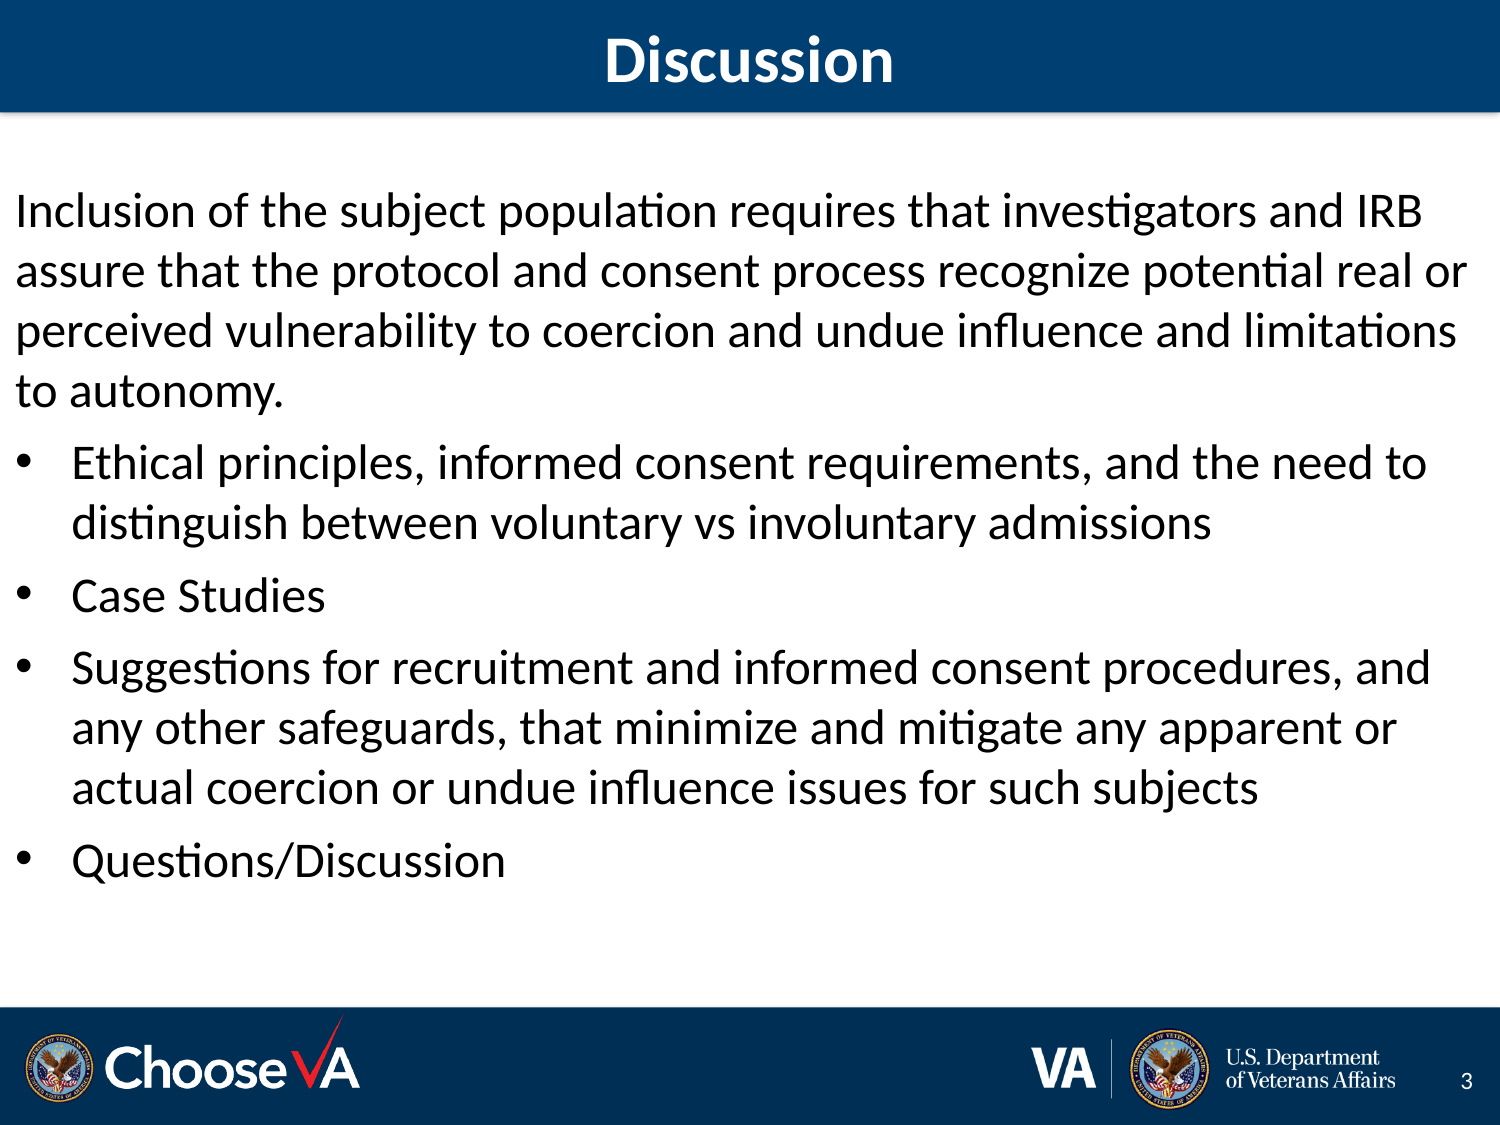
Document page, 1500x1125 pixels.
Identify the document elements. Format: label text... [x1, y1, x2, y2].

picture [1031, 1028, 1395, 1110]
title Discussion [0, 0, 1500, 113]
picture [24, 1012, 360, 1103]
slide_number 3 [1138, 1049, 1489, 1110]
list Inclusion of the subject population requires that investigators and IRB assure that the protocol and consent process recognize potential real or perceived vulnerability to coercion and undue influence and limitations to autonomy. Ethical principles, informed consent requirements, and the need to distinguish between voluntary vs involuntary admissions Case Studies Suggestions for recruitment and informed consent procedures, and any other safeguards, that minimize and mitigate any apparent or actual coercion or undue influence issues for such subjects Questions/Discussion [0, 137, 1500, 1005]
